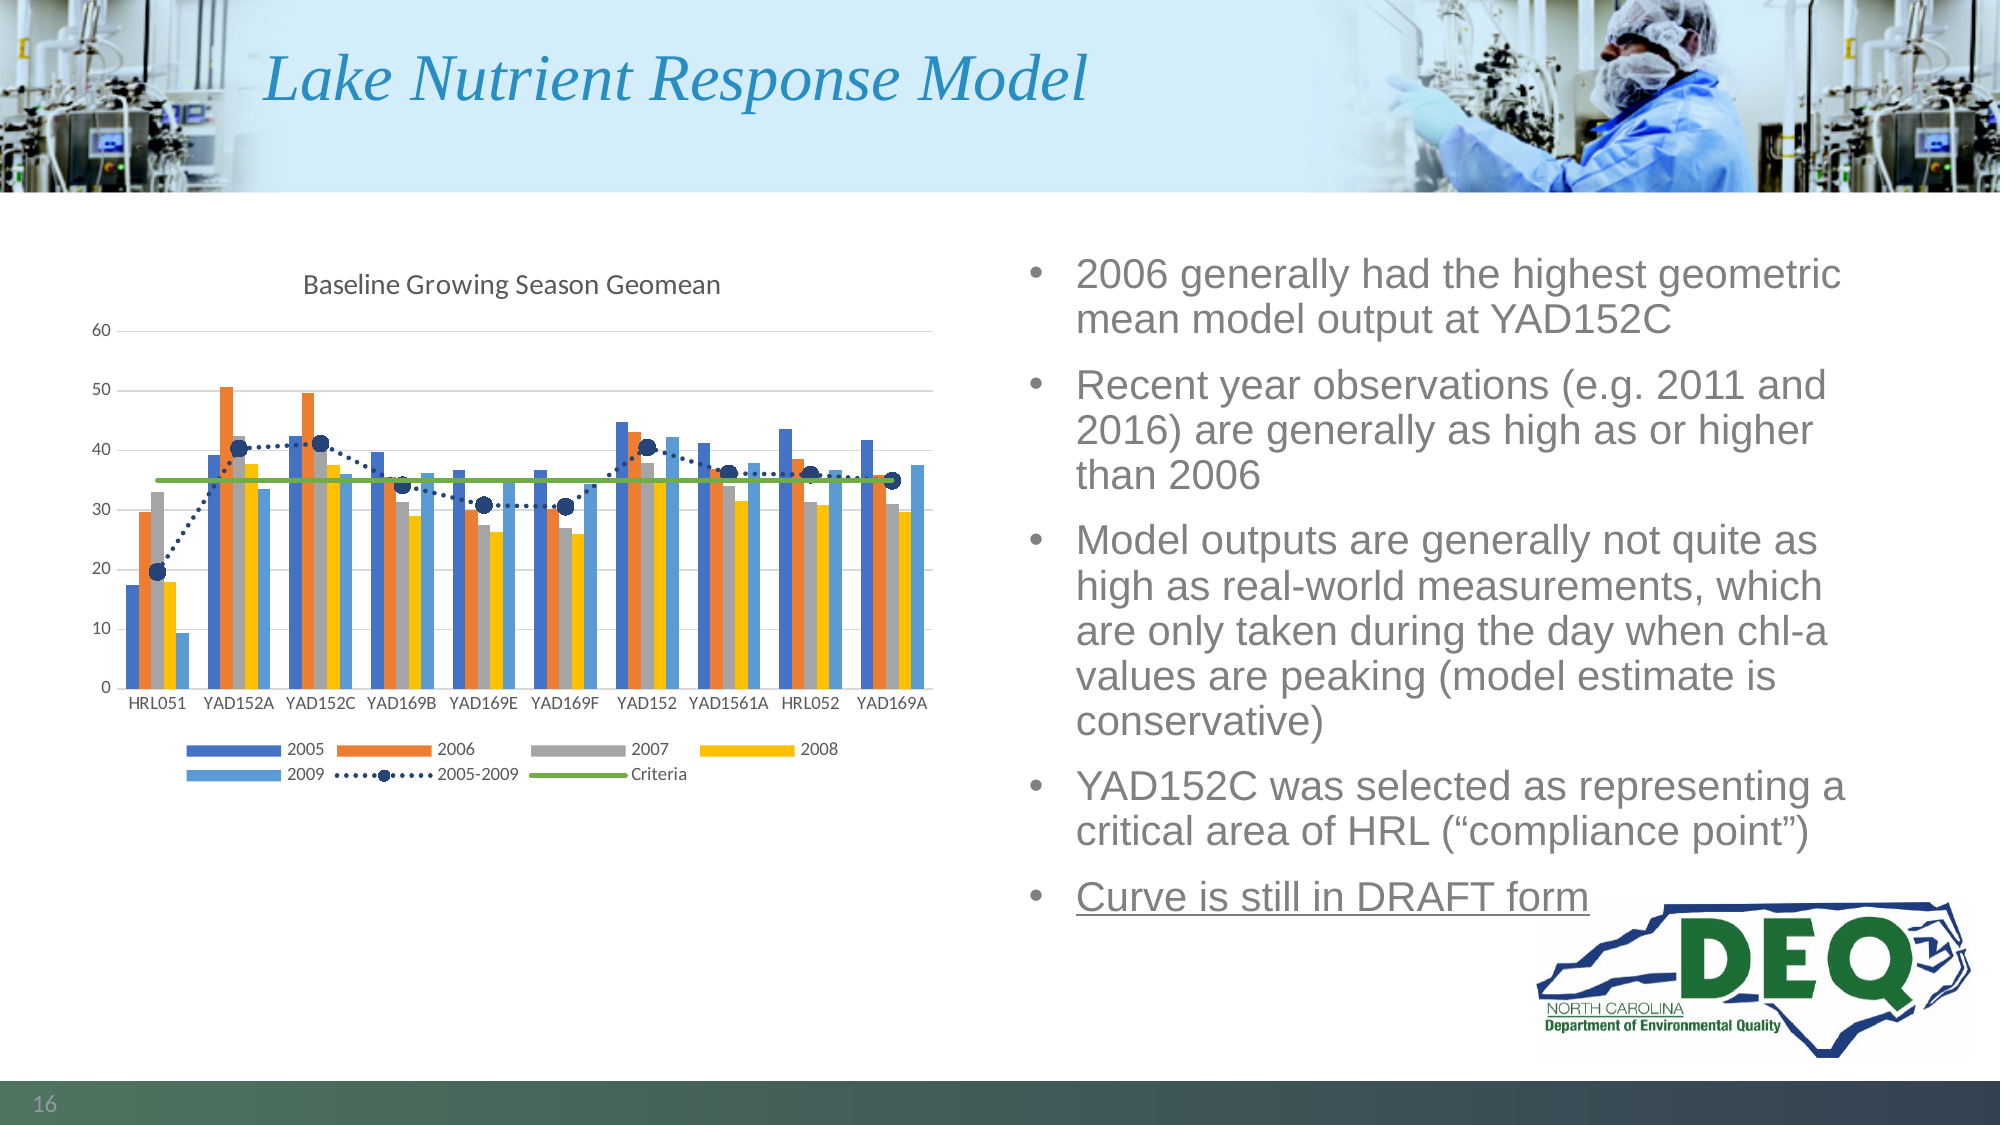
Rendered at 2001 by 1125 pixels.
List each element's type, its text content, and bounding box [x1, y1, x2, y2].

picture [0, 0, 2000, 219]
list 2006 generally had the highest geometric mean model output at YAD152C Recent year observations (e.g. 2011 and 2016) are generally as high as or higher than 2006 Model outputs are generally not quite as high as real-world measurements, which are only taken during the day when chl-a values are peaking (model estimate is conservative) YAD152C was selected as representing a critical area of HRL (“compliance point”) Curve is still in DRAFT form [1014, 244, 1863, 1025]
title Lake Nutrient Response Model [248, 33, 1408, 125]
picture [1536, 902, 1971, 1058]
chart [74, 244, 951, 792]
slide_number 16 [17, 1091, 468, 1114]
